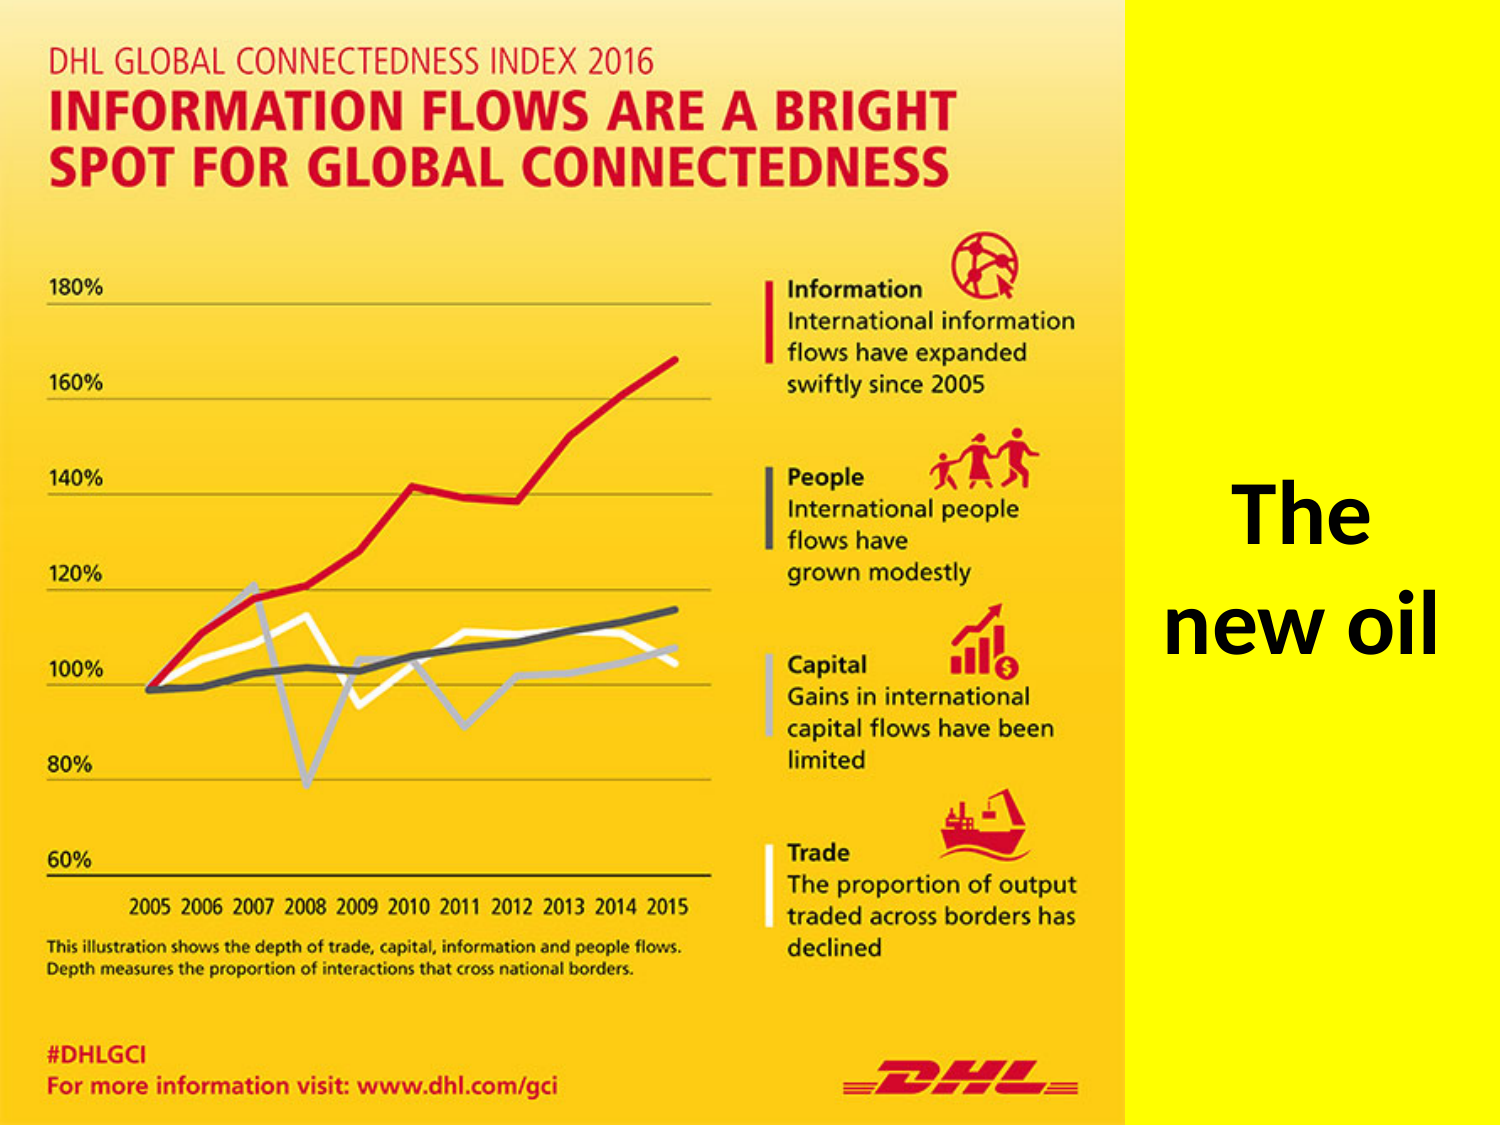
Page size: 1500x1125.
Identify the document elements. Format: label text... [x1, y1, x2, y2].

picture [0, 0, 1126, 1125]
title The new oil [1126, 0, 1500, 1125]
